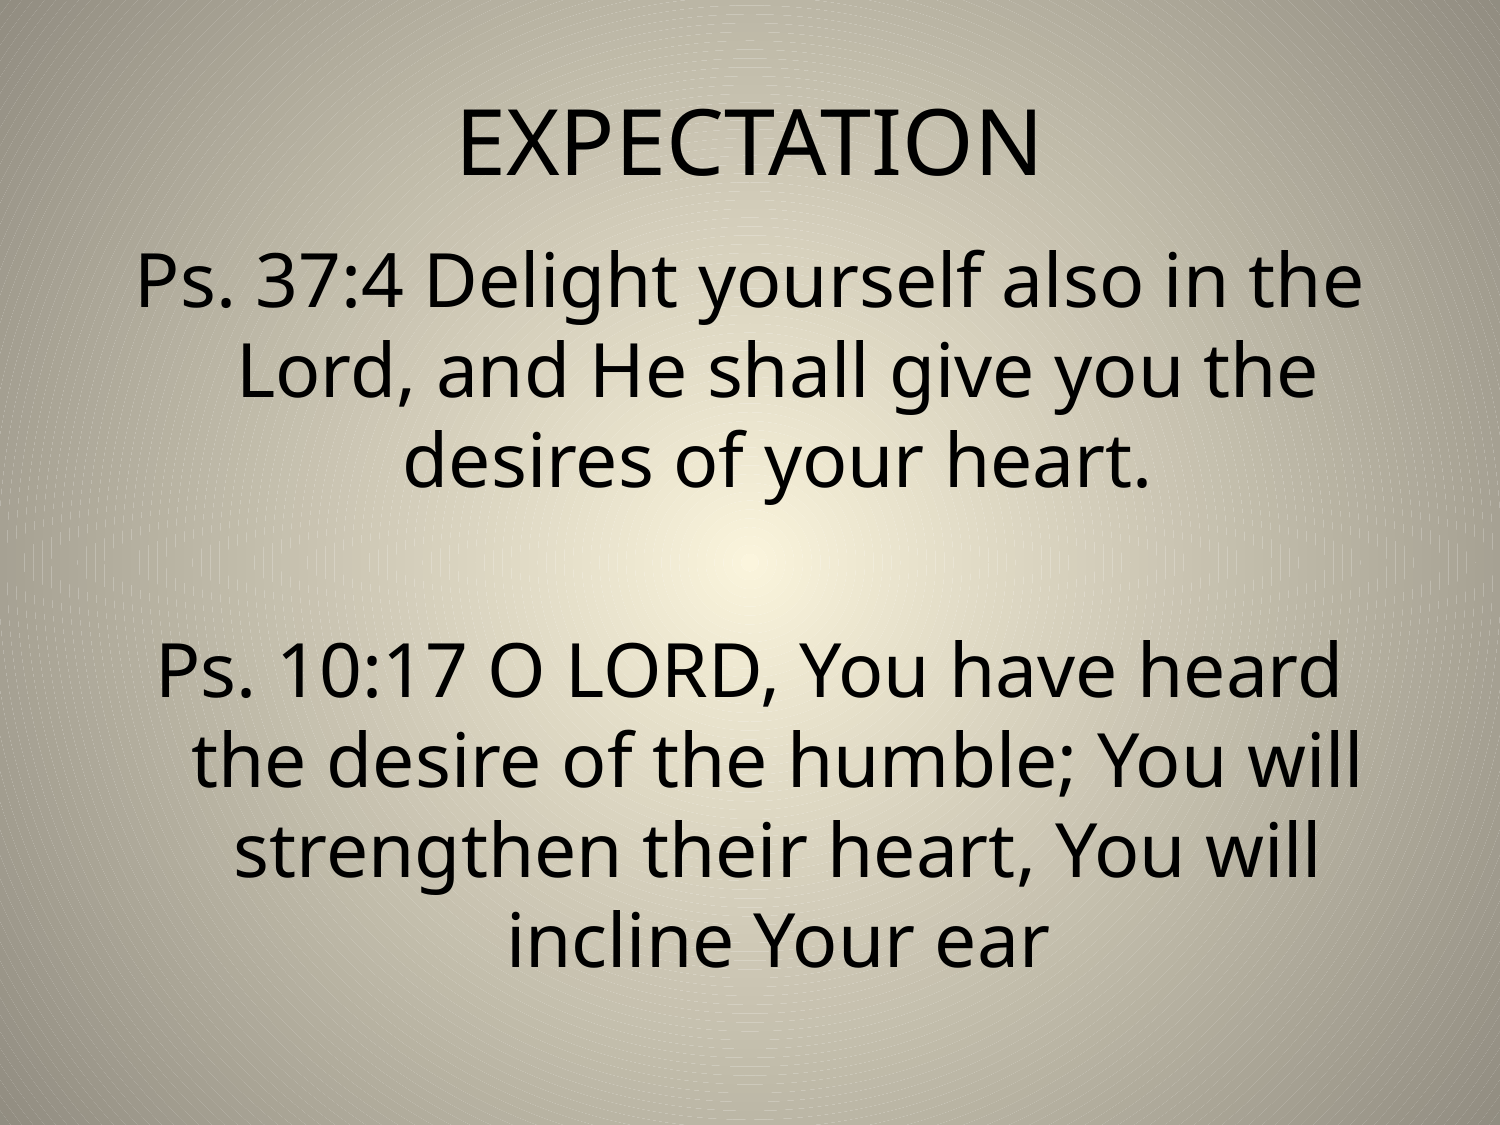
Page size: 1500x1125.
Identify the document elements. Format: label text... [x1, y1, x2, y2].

title EXPECTATION [75, 45, 1425, 224]
list Ps. 37:4 Delight yourself also in the Lord, and He shall give you the desires of your heart. Ps. 10:17 O LORD, You have heard the desire of the humble; You will strengthen their heart, You will incline Your ear [75, 224, 1425, 1005]
